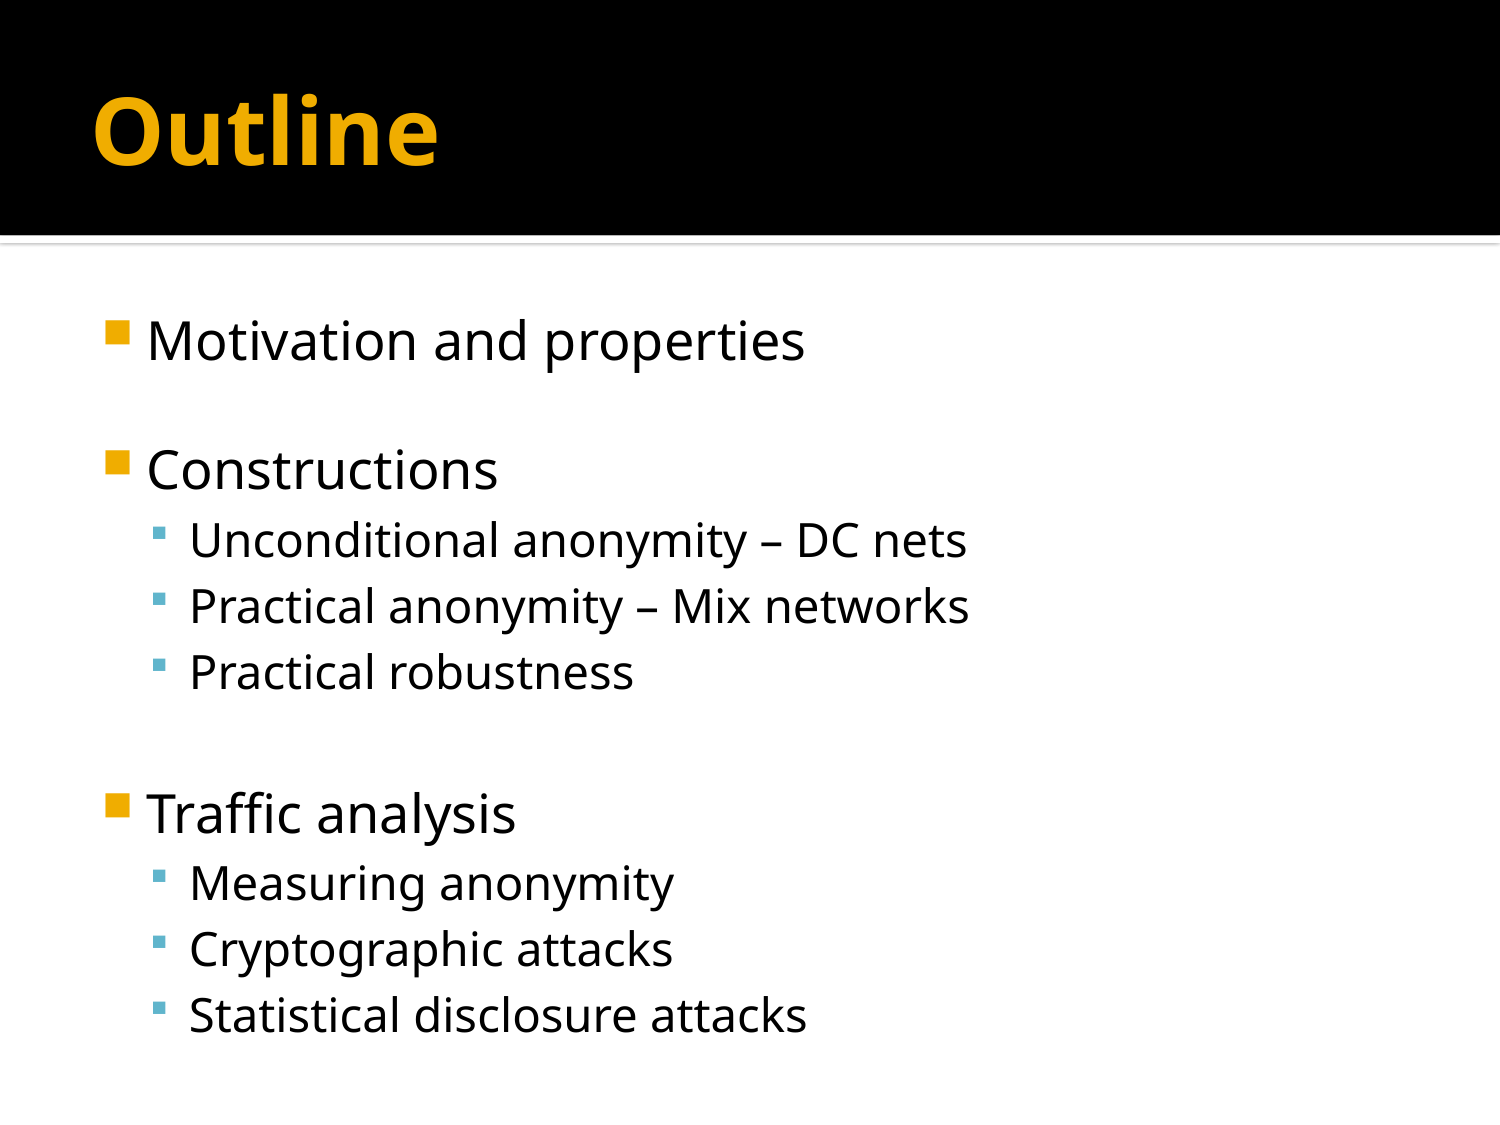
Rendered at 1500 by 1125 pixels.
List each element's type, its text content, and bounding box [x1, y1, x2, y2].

list Motivation and properties Constructions Unconditional anonymity – DC nets Practical anonymity – Mix networks Practical robustness Traffic analysis Measuring anonymity Cryptographic attacks Statistical disclosure attacks [75, 291, 1425, 1050]
title Outline [75, 25, 1425, 231]
